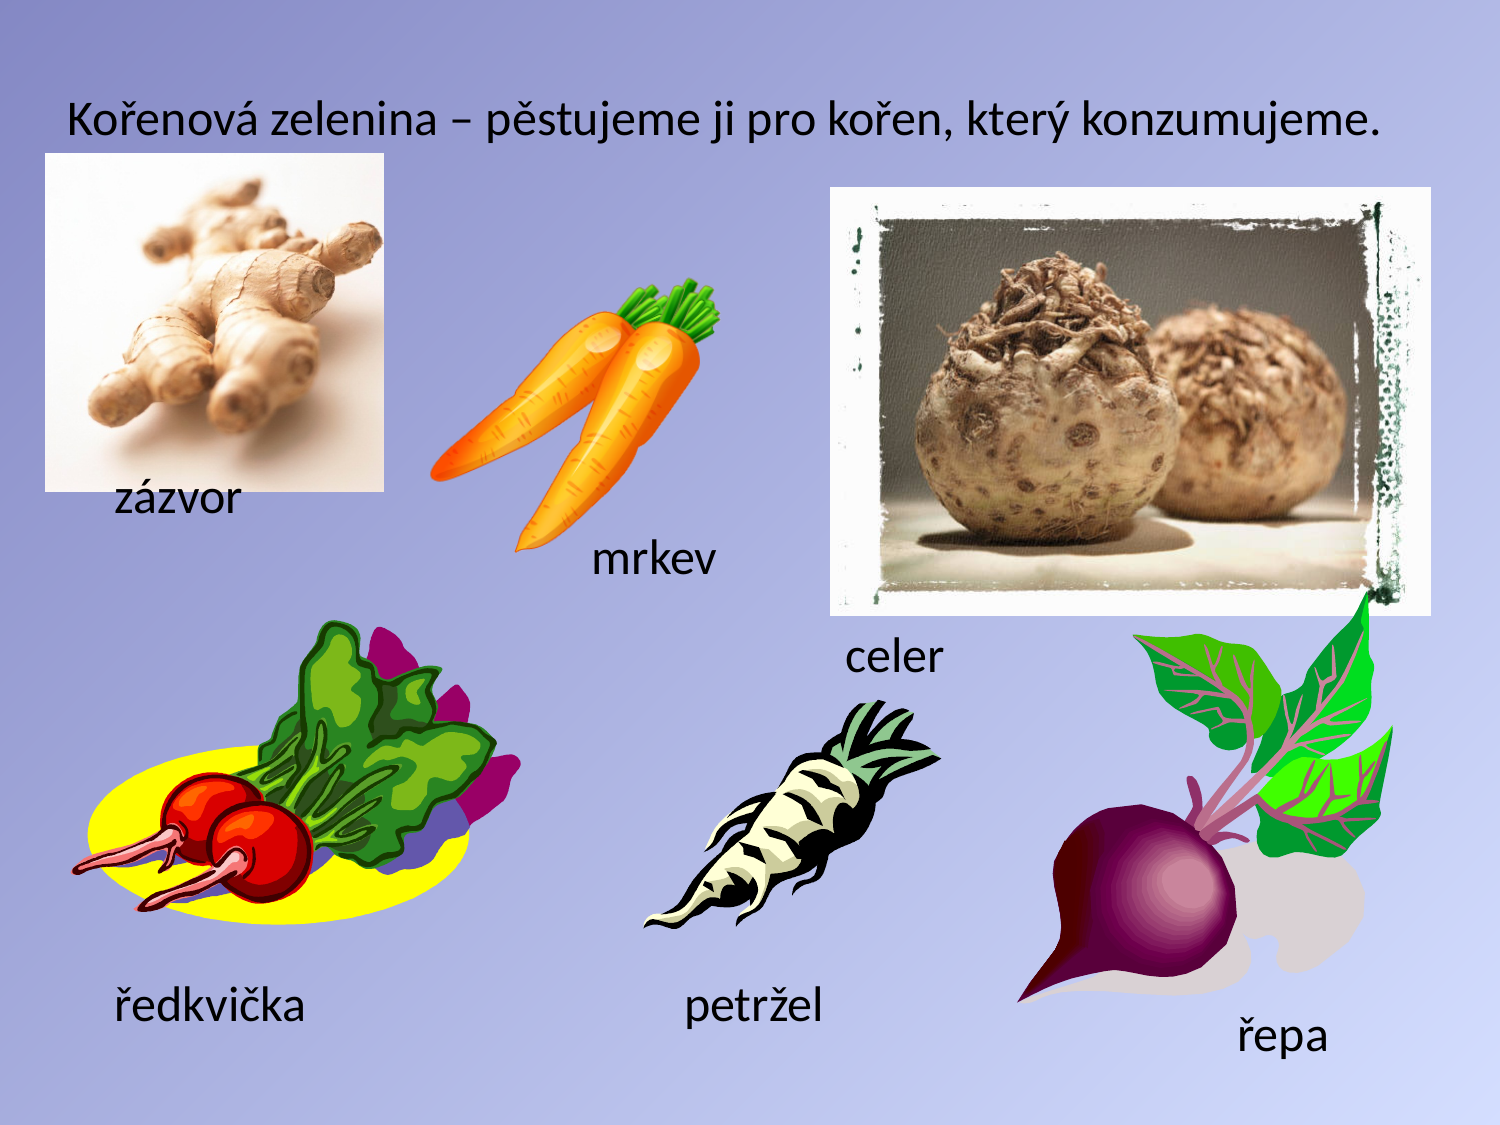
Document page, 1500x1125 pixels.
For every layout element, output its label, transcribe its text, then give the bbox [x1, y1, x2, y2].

picture [643, 699, 942, 930]
text_box celer [830, 623, 953, 690]
text_box Kořenová zelenina – pěstujeme ji pro kořen, který konzumujeme. [53, 78, 1436, 153]
picture [68, 614, 526, 930]
text_box petržel [669, 964, 857, 1039]
picture [422, 255, 732, 564]
text_box mrkev [577, 516, 762, 592]
text_box ředkvička [100, 964, 361, 1039]
text_box zázvor [100, 501, 298, 531]
picture [45, 153, 385, 493]
picture [830, 186, 1431, 1069]
